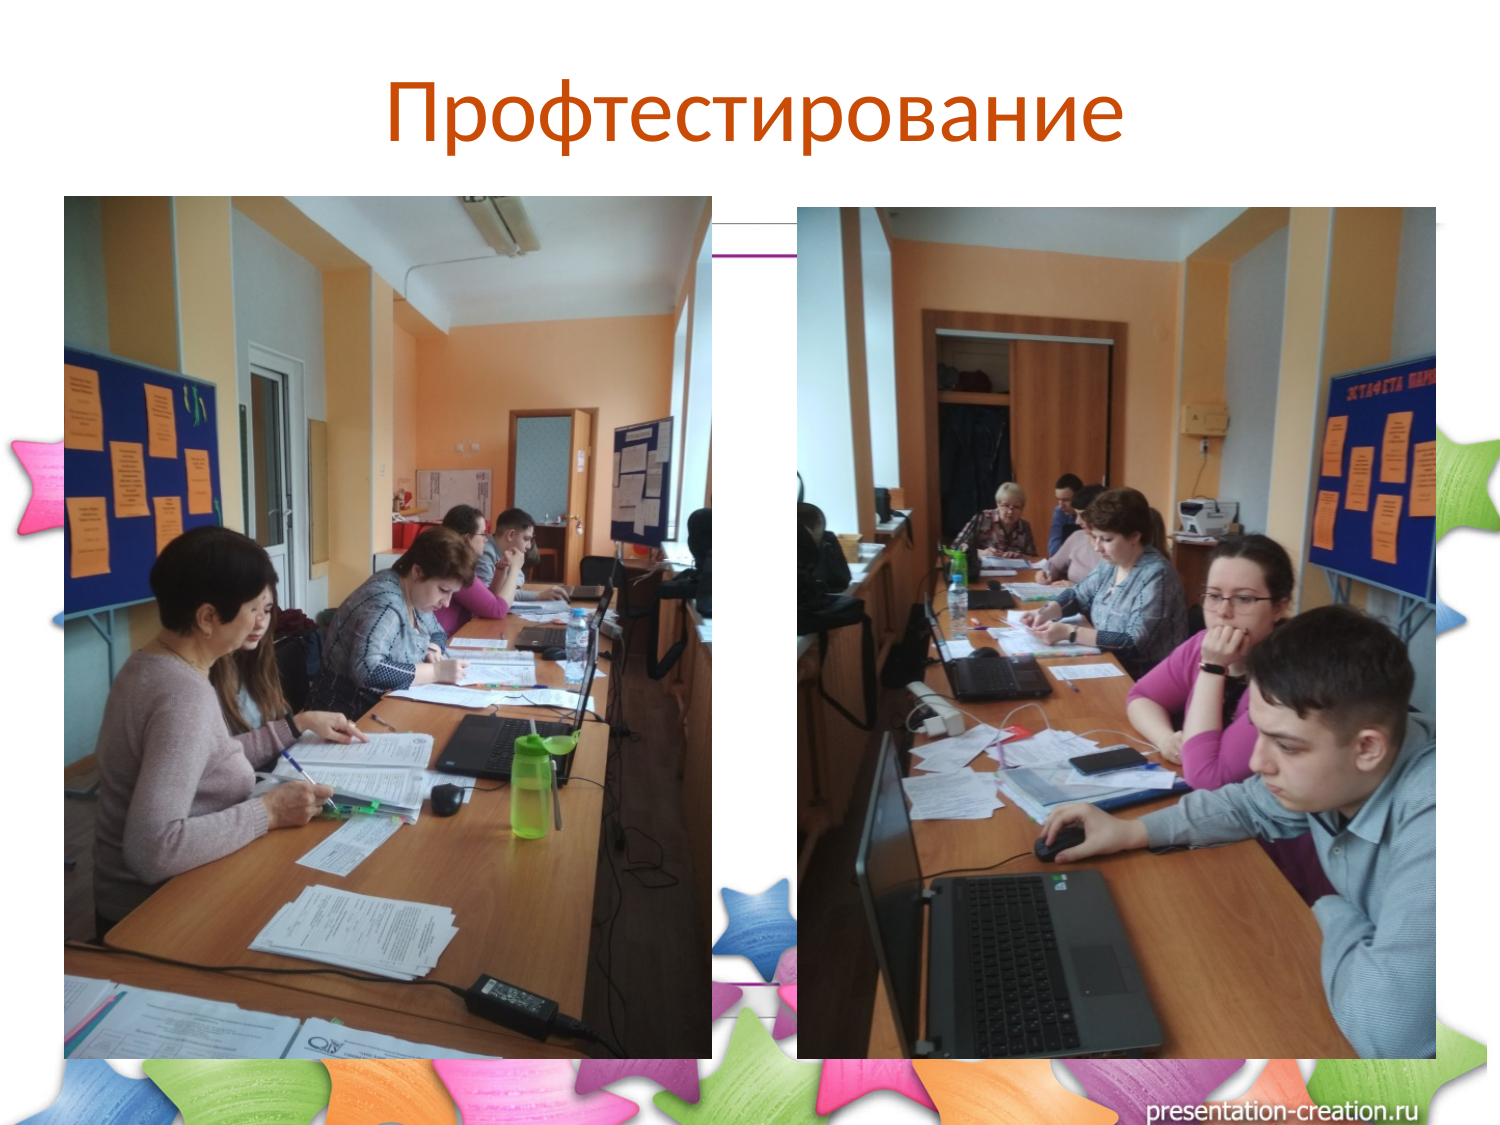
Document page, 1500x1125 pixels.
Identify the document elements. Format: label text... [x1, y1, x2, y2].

picture [0, 0, 1500, 1125]
title Профтестирование [41, 7, 1471, 202]
